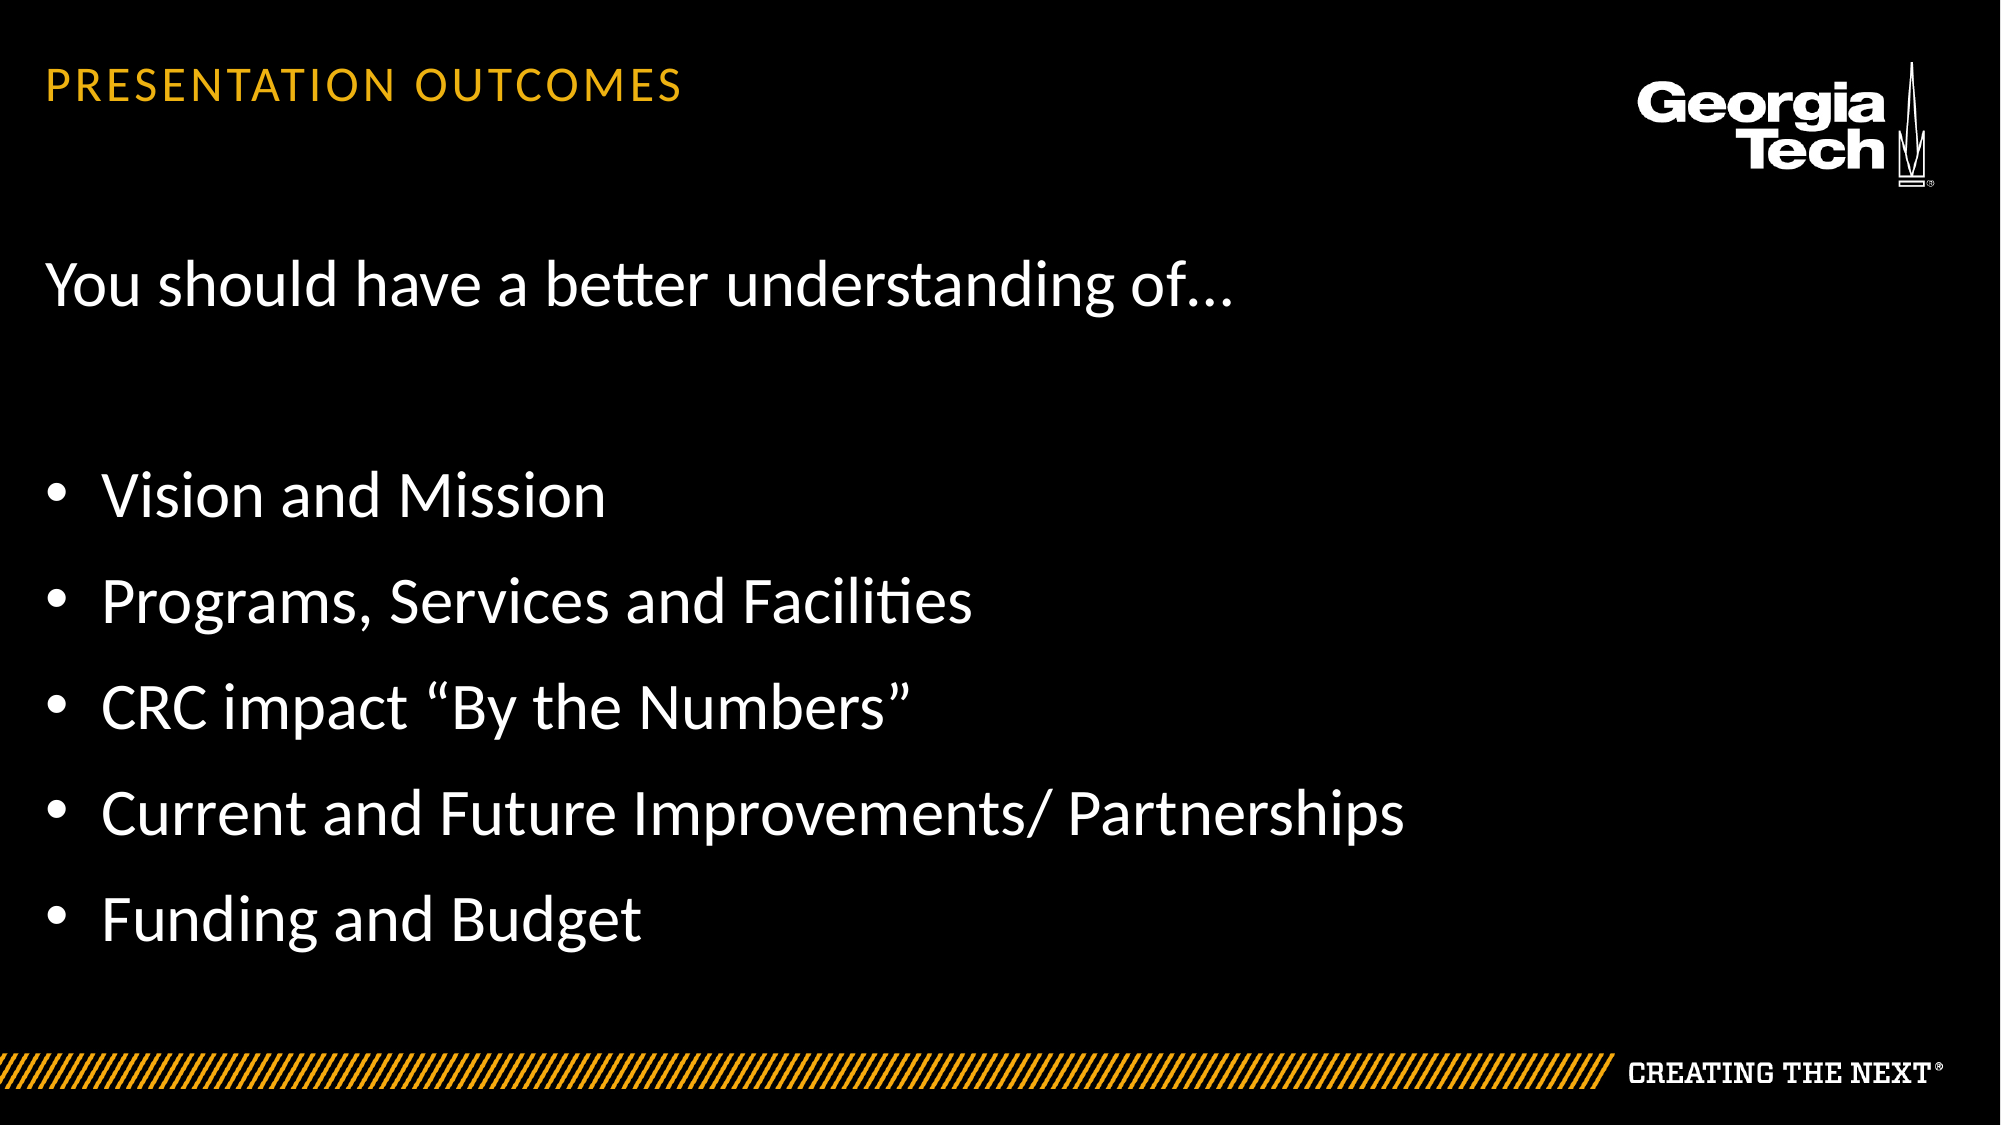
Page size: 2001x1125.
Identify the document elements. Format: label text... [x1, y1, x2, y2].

list You should have a better understanding of… Vision and Mission Programs, Services and Facilities CRC impact “By the Numbers” Current and Future Improvements/ Partnerships Funding and Budget [0, 231, 1941, 1012]
title Presentation OUtcomes [0, 0, 1262, 163]
picture [0, 0, 2001, 1125]
